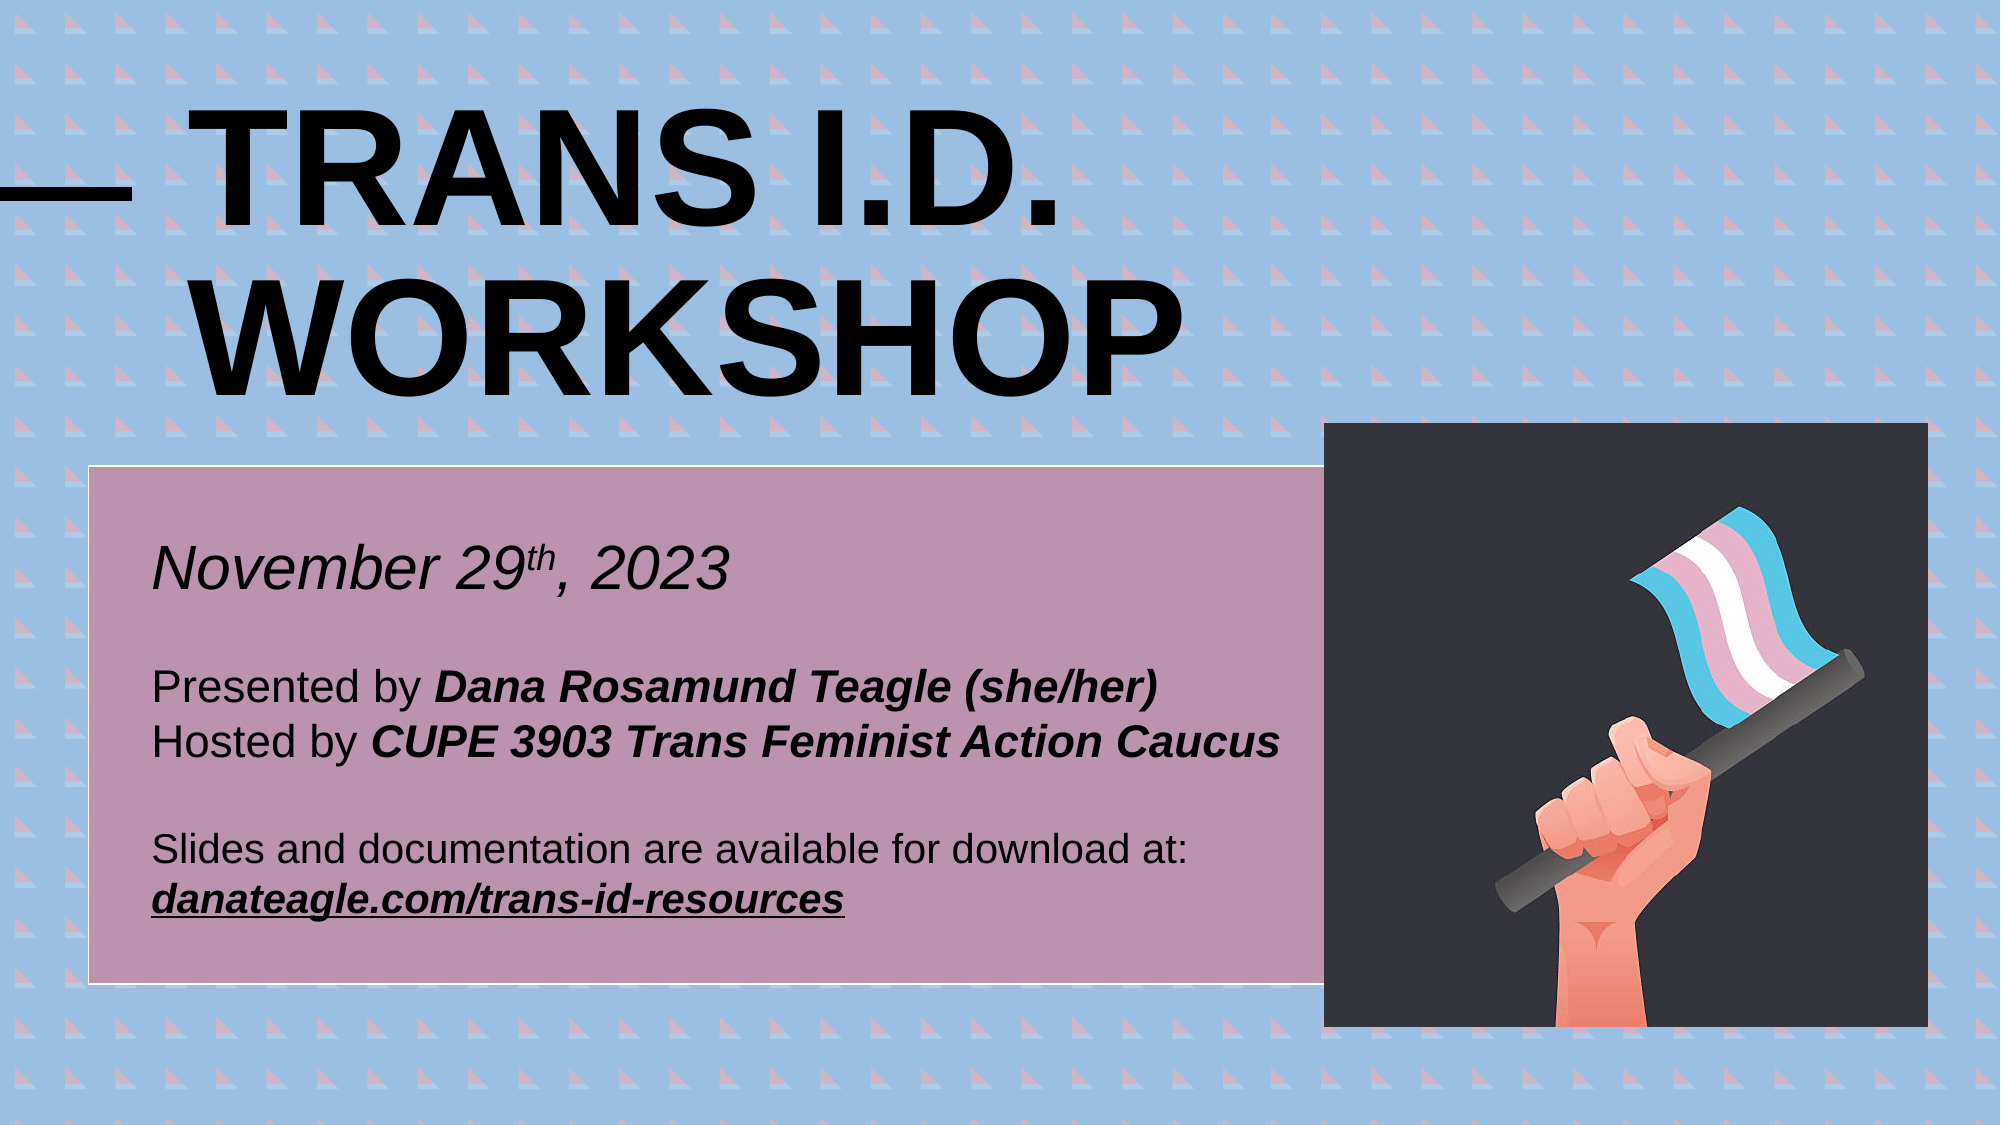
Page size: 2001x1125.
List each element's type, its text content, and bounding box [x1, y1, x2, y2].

text_box [88, 465, 1318, 984]
picture [1324, 423, 1928, 1027]
title TRANS I.D. WORKSHOP [172, 82, 1732, 519]
text_box November 29th, 2023 Presented by Dana Rosamund Teagle (she/her) Hosted by CUPE 3903 Trans Feminist Action Caucus Slides and documentation are available for download at: danateagle.com/trans-id-resources [136, 519, 1318, 930]
